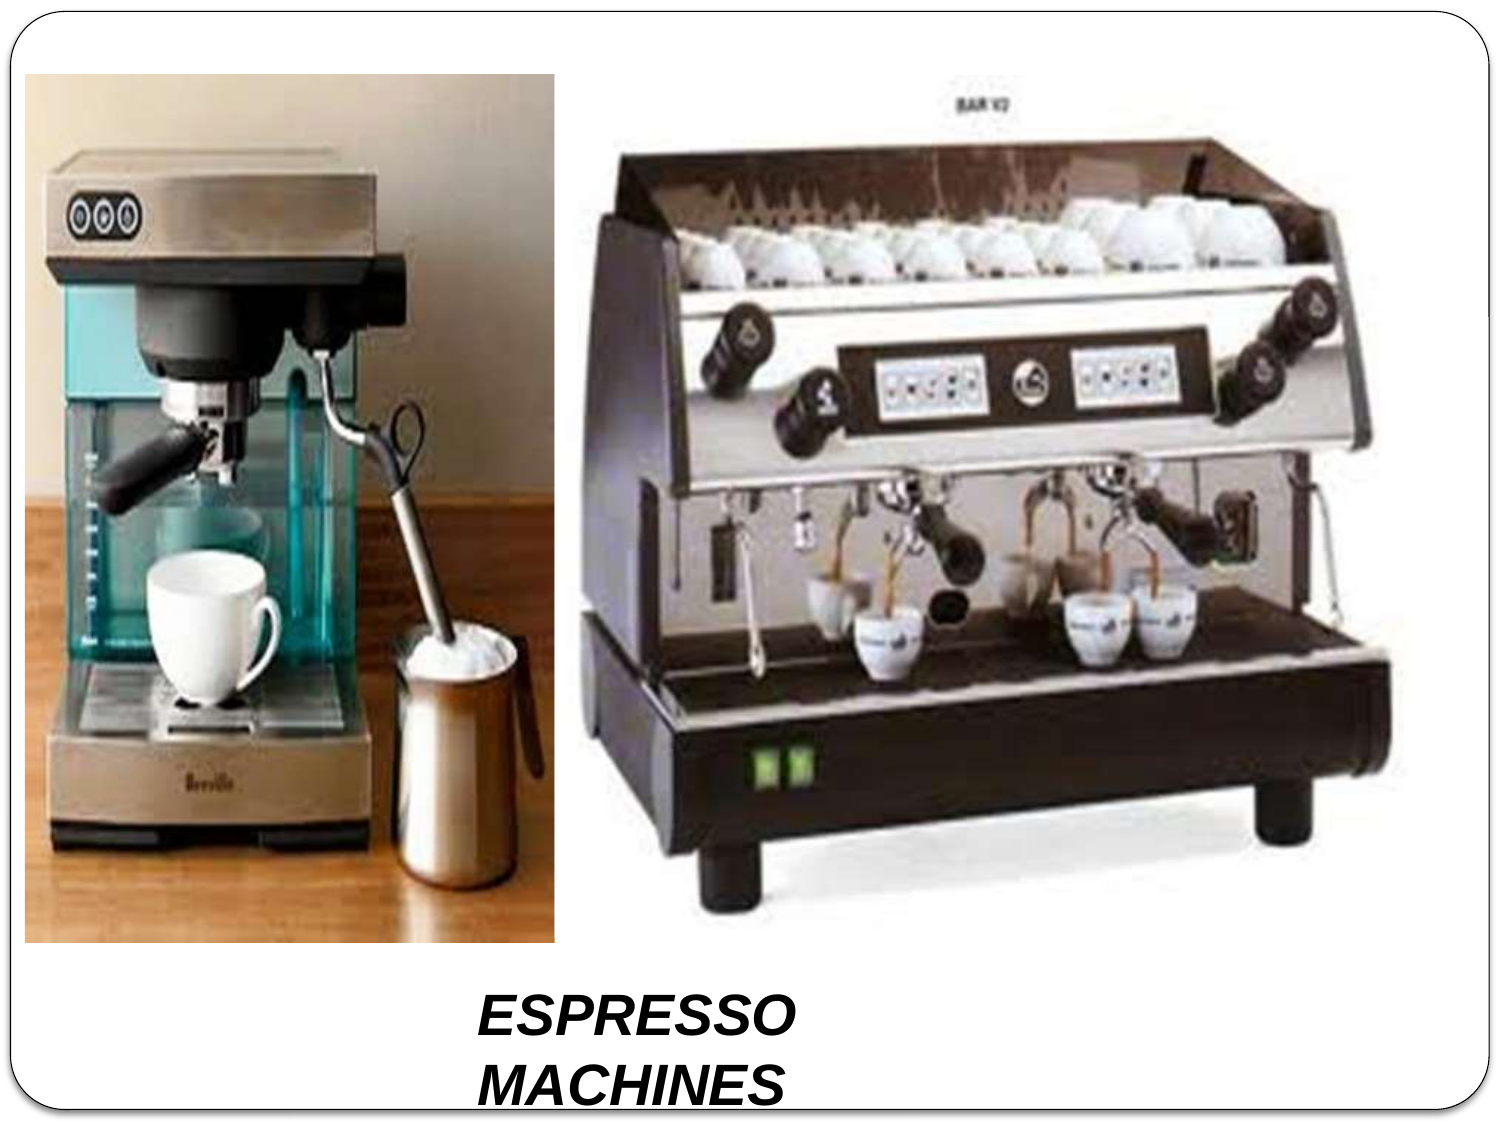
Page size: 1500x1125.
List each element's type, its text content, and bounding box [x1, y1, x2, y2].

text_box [24, 74, 1438, 943]
text_box ESPRESSO MACHINES [475, 974, 838, 1117]
